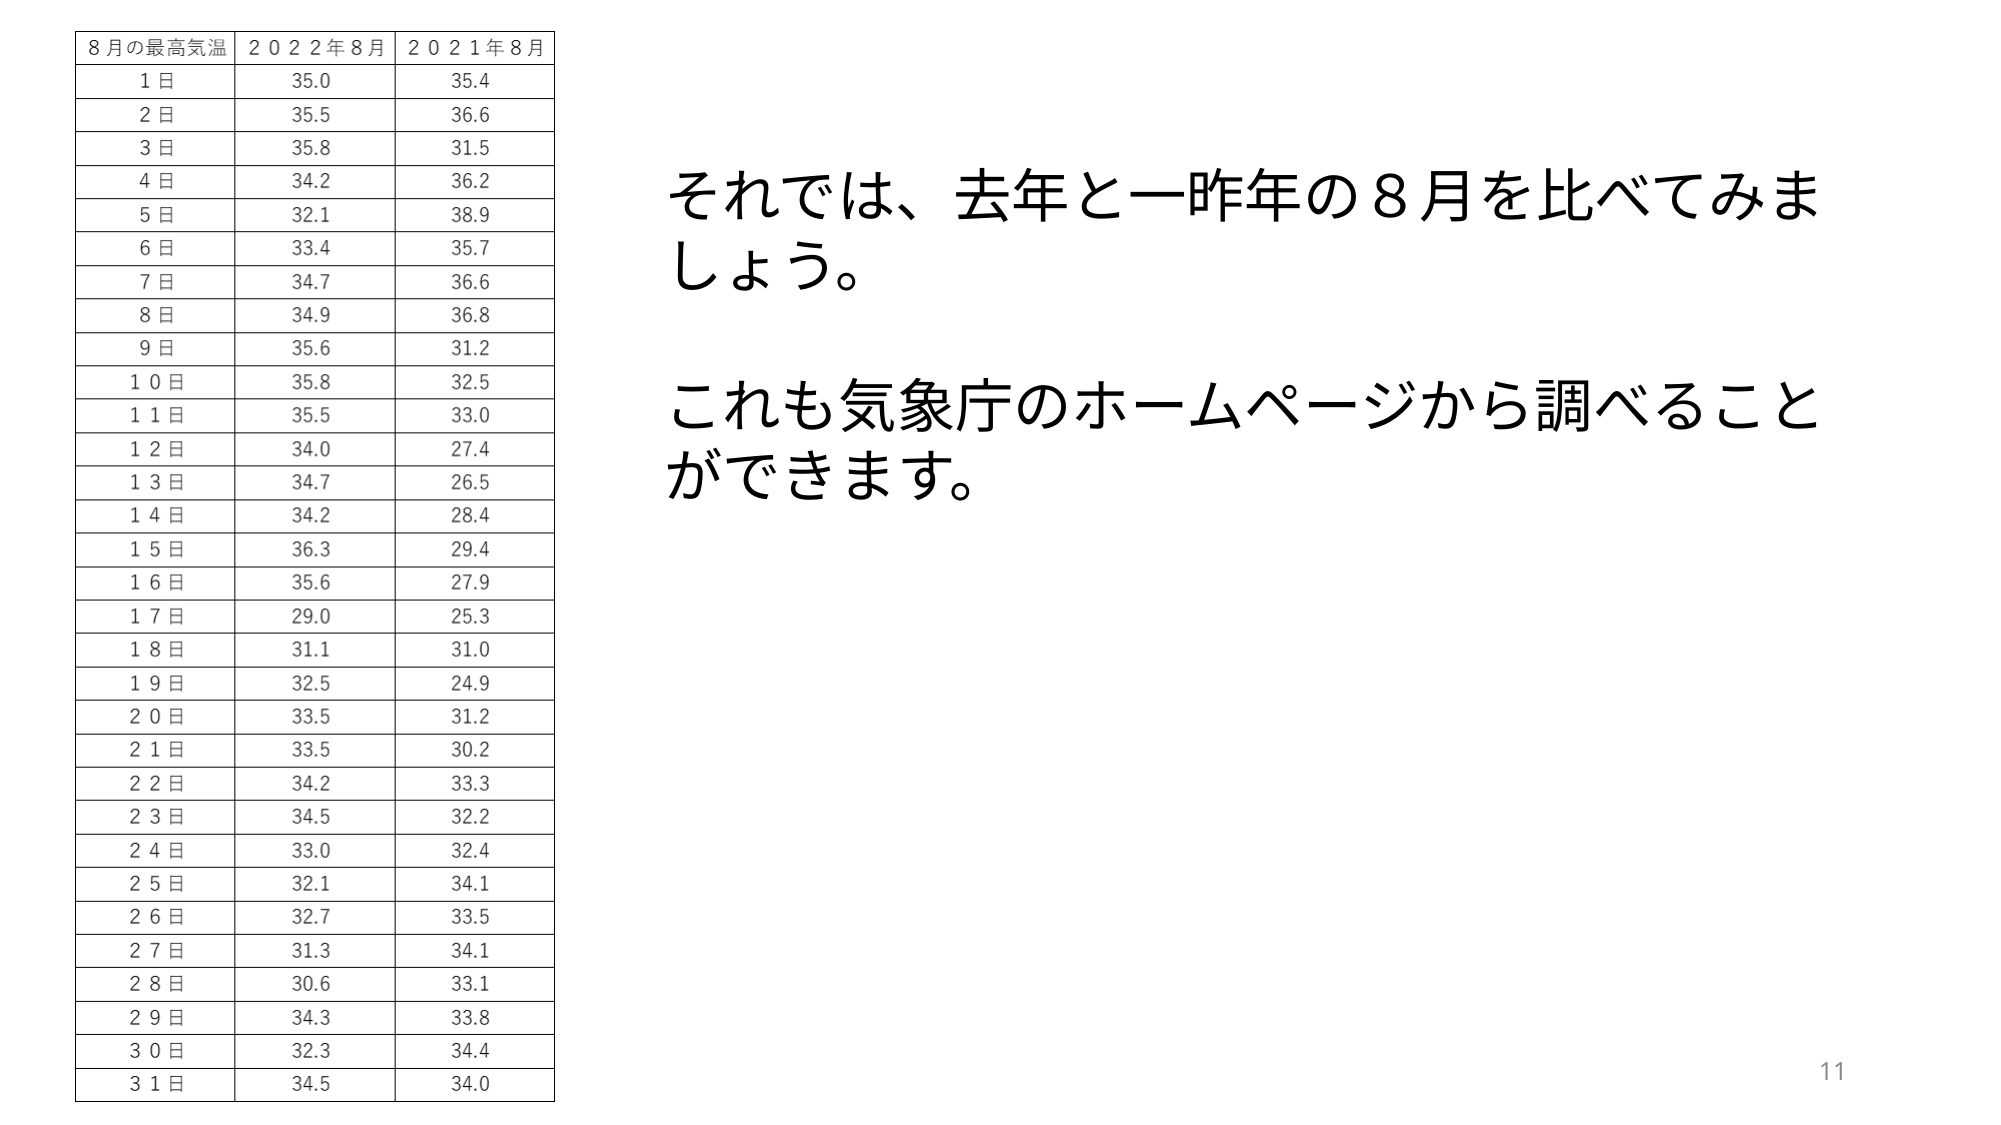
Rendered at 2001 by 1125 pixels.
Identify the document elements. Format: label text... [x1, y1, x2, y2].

picture [75, 31, 556, 1103]
text_box それでは、去年と一昨年の８月を比べてみましょう。 これも気象庁のホームページから調べることができます。 [649, 152, 1891, 517]
slide_number 11 [1412, 1042, 1863, 1103]
